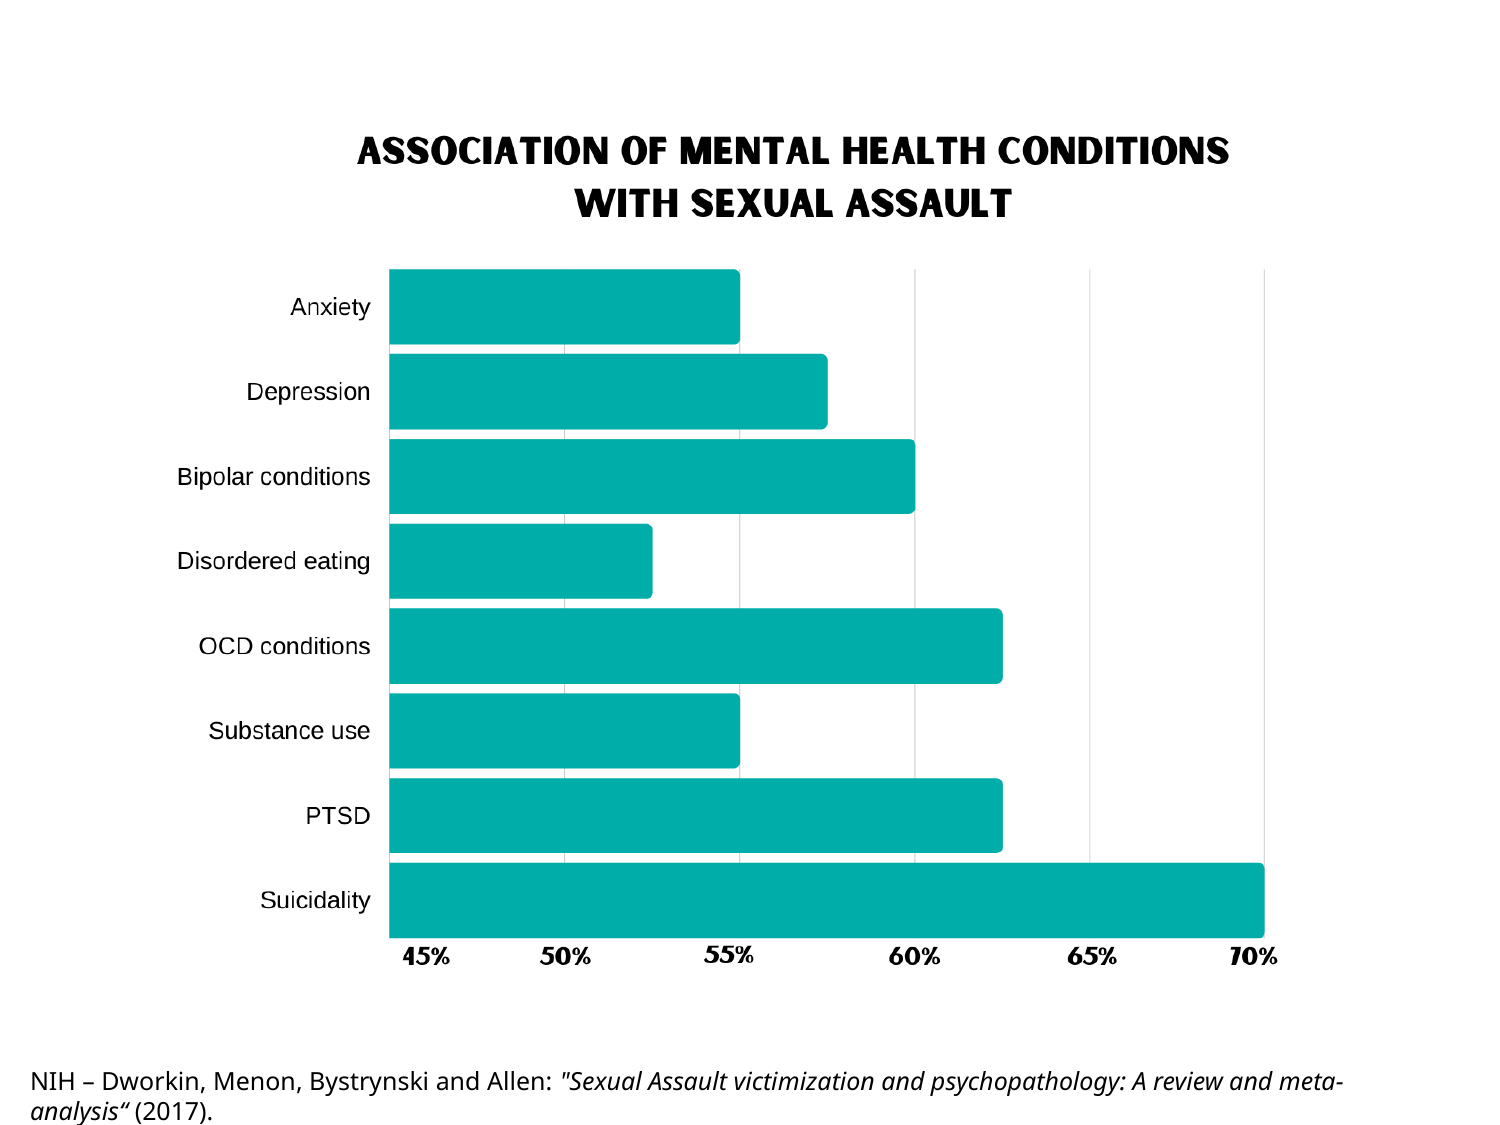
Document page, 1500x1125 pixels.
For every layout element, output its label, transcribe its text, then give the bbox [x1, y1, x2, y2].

text_box NIH – Dworkin, Menon, Bystrynski and Allen: "Sexual Assault victimization and psychopathology: A review and meta-analysis“ (2017). [15, 1057, 1426, 1125]
picture [94, 83, 1376, 1042]
